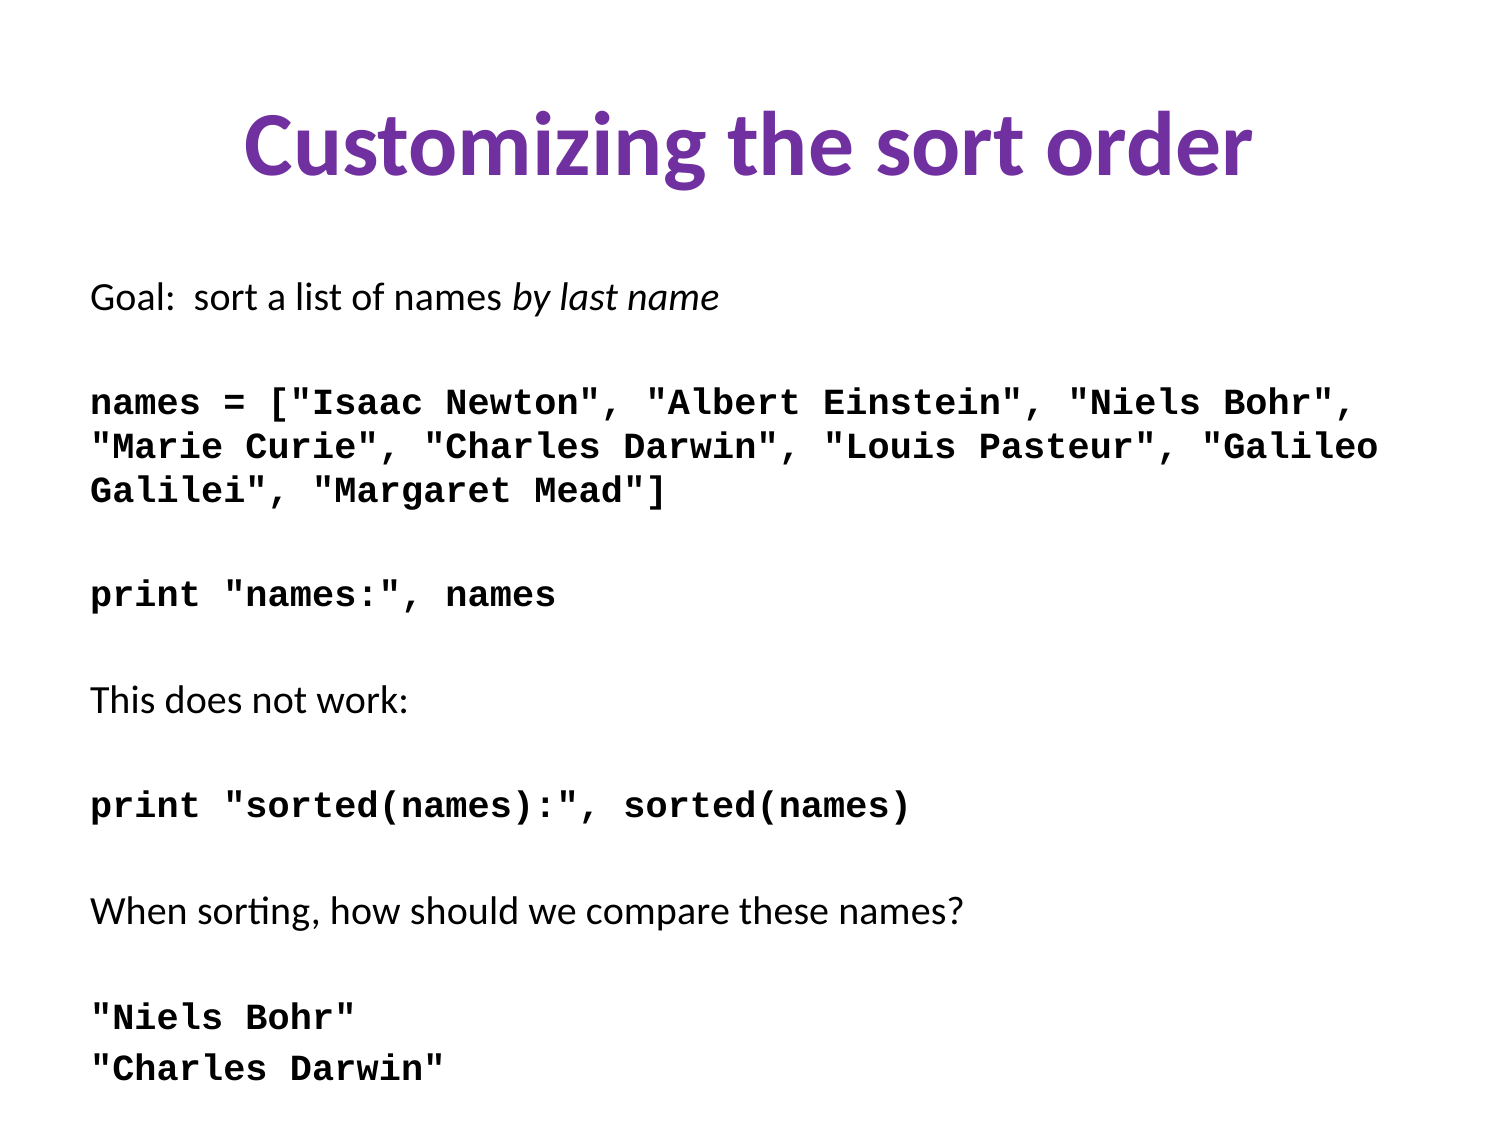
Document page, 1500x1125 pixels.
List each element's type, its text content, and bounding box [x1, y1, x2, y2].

list Goal: sort a list of names by last name names = ["Isaac Newton", "Albert Einstein", "Niels Bohr", "Marie Curie", "Charles Darwin", "Louis Pasteur", "Galileo Galilei", "Margaret Mead"] print "names:", names This does not work: print "sorted(names):", sorted(names) When sorting, how should we compare these names? "Niels Bohr" "Charles Darwin" [75, 262, 1500, 1100]
title Customizing the sort order [75, 45, 1425, 233]
